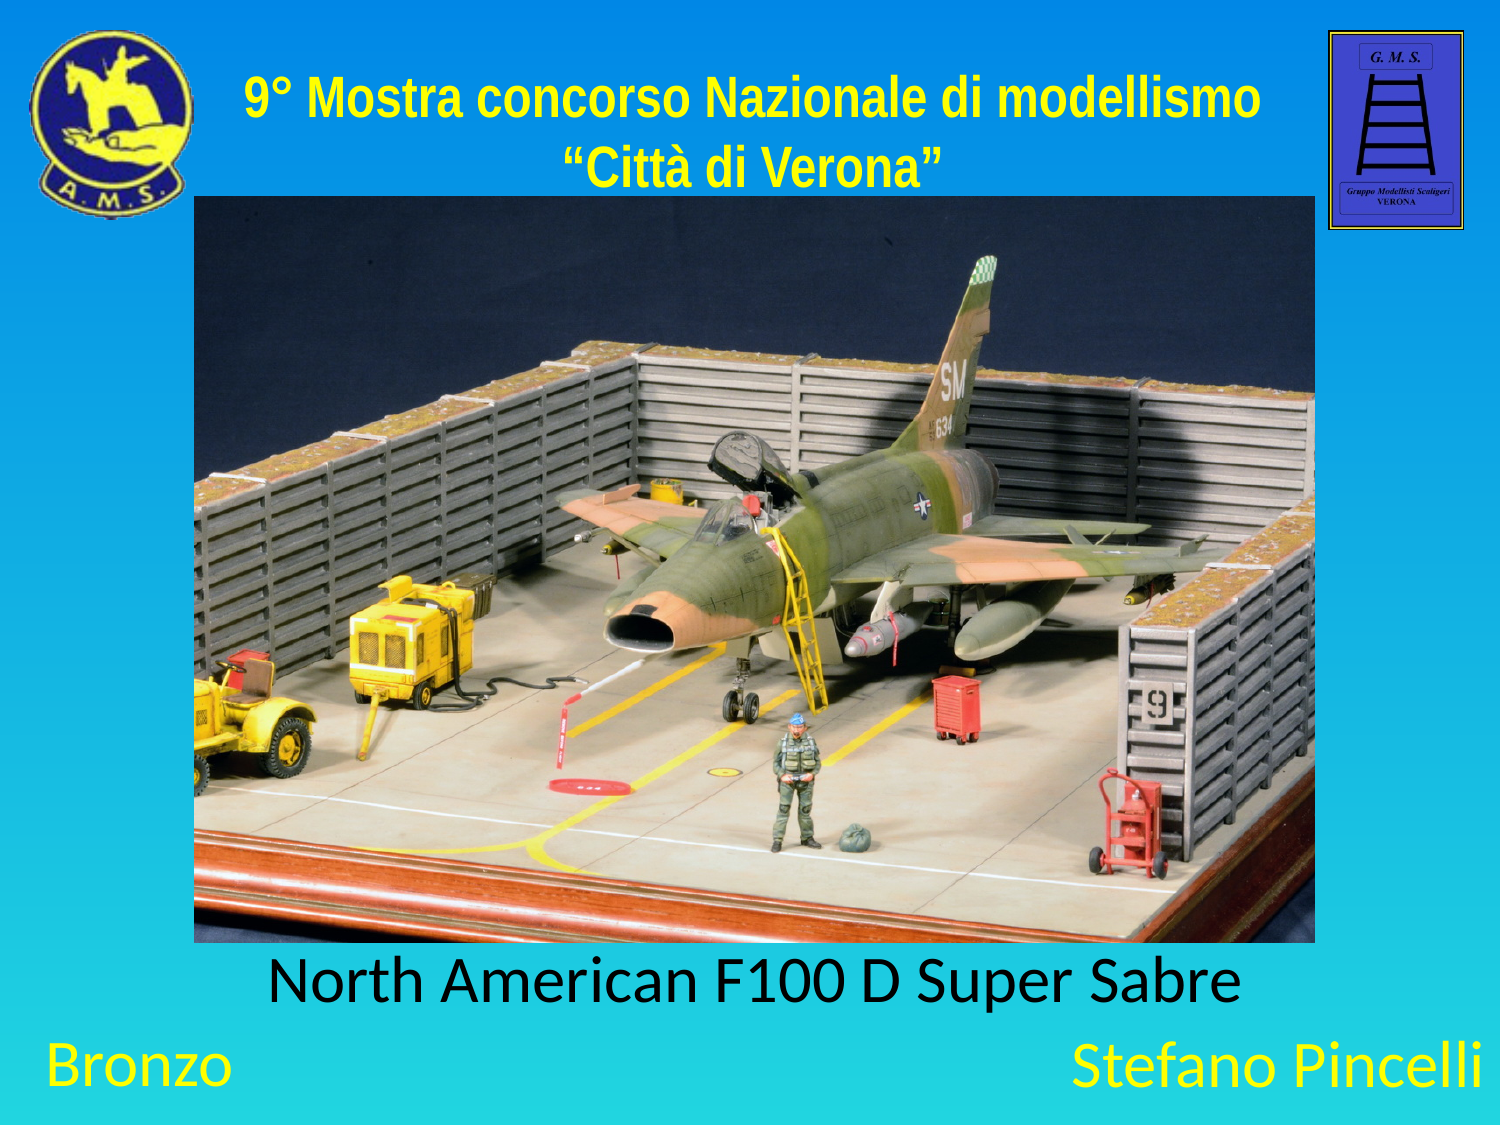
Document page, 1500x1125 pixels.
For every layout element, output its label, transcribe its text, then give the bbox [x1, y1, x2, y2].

text_box Bronzo [0, 1012, 868, 1125]
text_box North American F100 D Super Sabre [230, 951, 1281, 1042]
picture [29, 30, 1316, 943]
picture [1326, 30, 1468, 235]
text_box 9° Mostra concorso Nazionale di modellismo “Città di Verona” [198, 35, 1323, 223]
text_box Stefano Pincelli [868, 1013, 1500, 1125]
